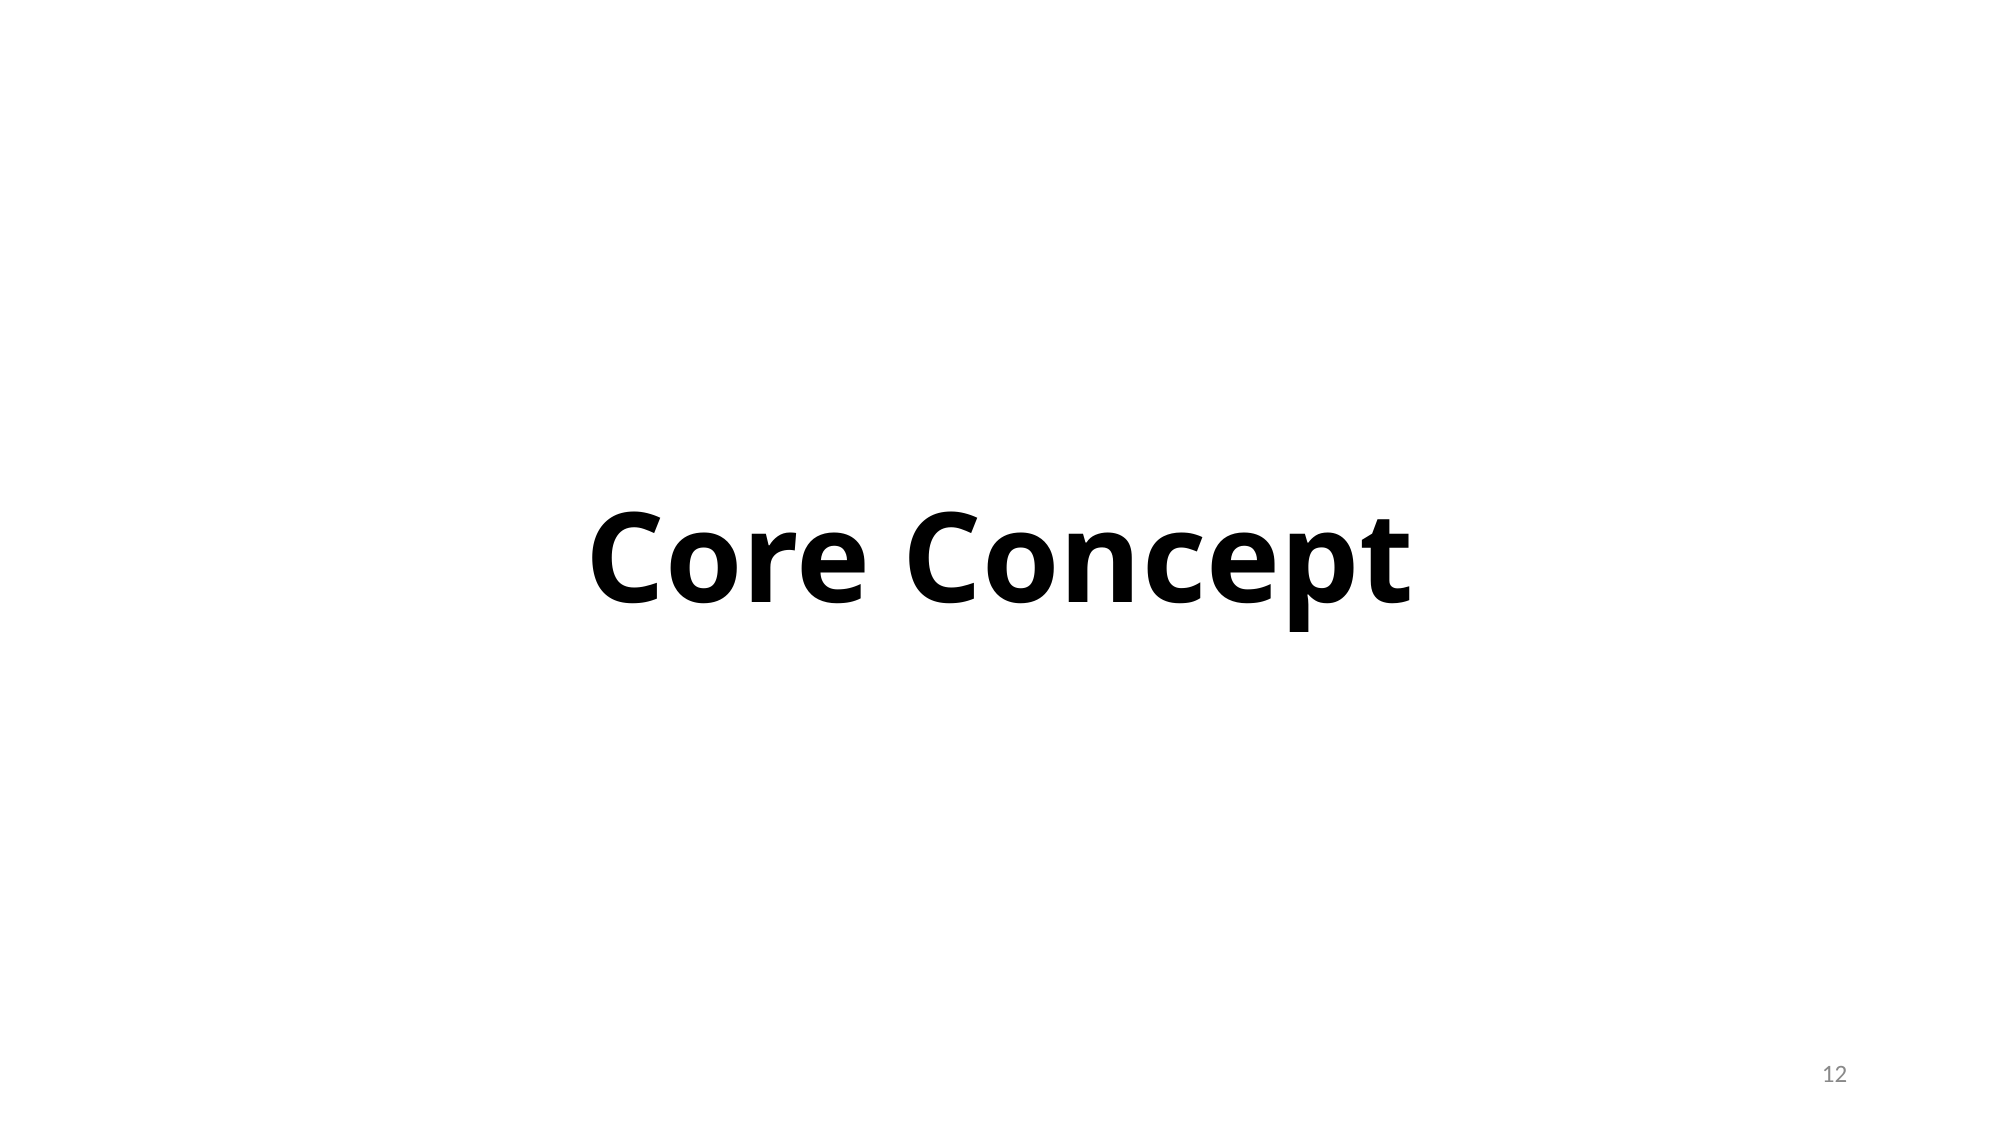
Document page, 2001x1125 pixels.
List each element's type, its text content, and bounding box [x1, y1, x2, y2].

title Core Concept [350, 174, 1650, 950]
slide_number 12 [1412, 1042, 1863, 1103]
